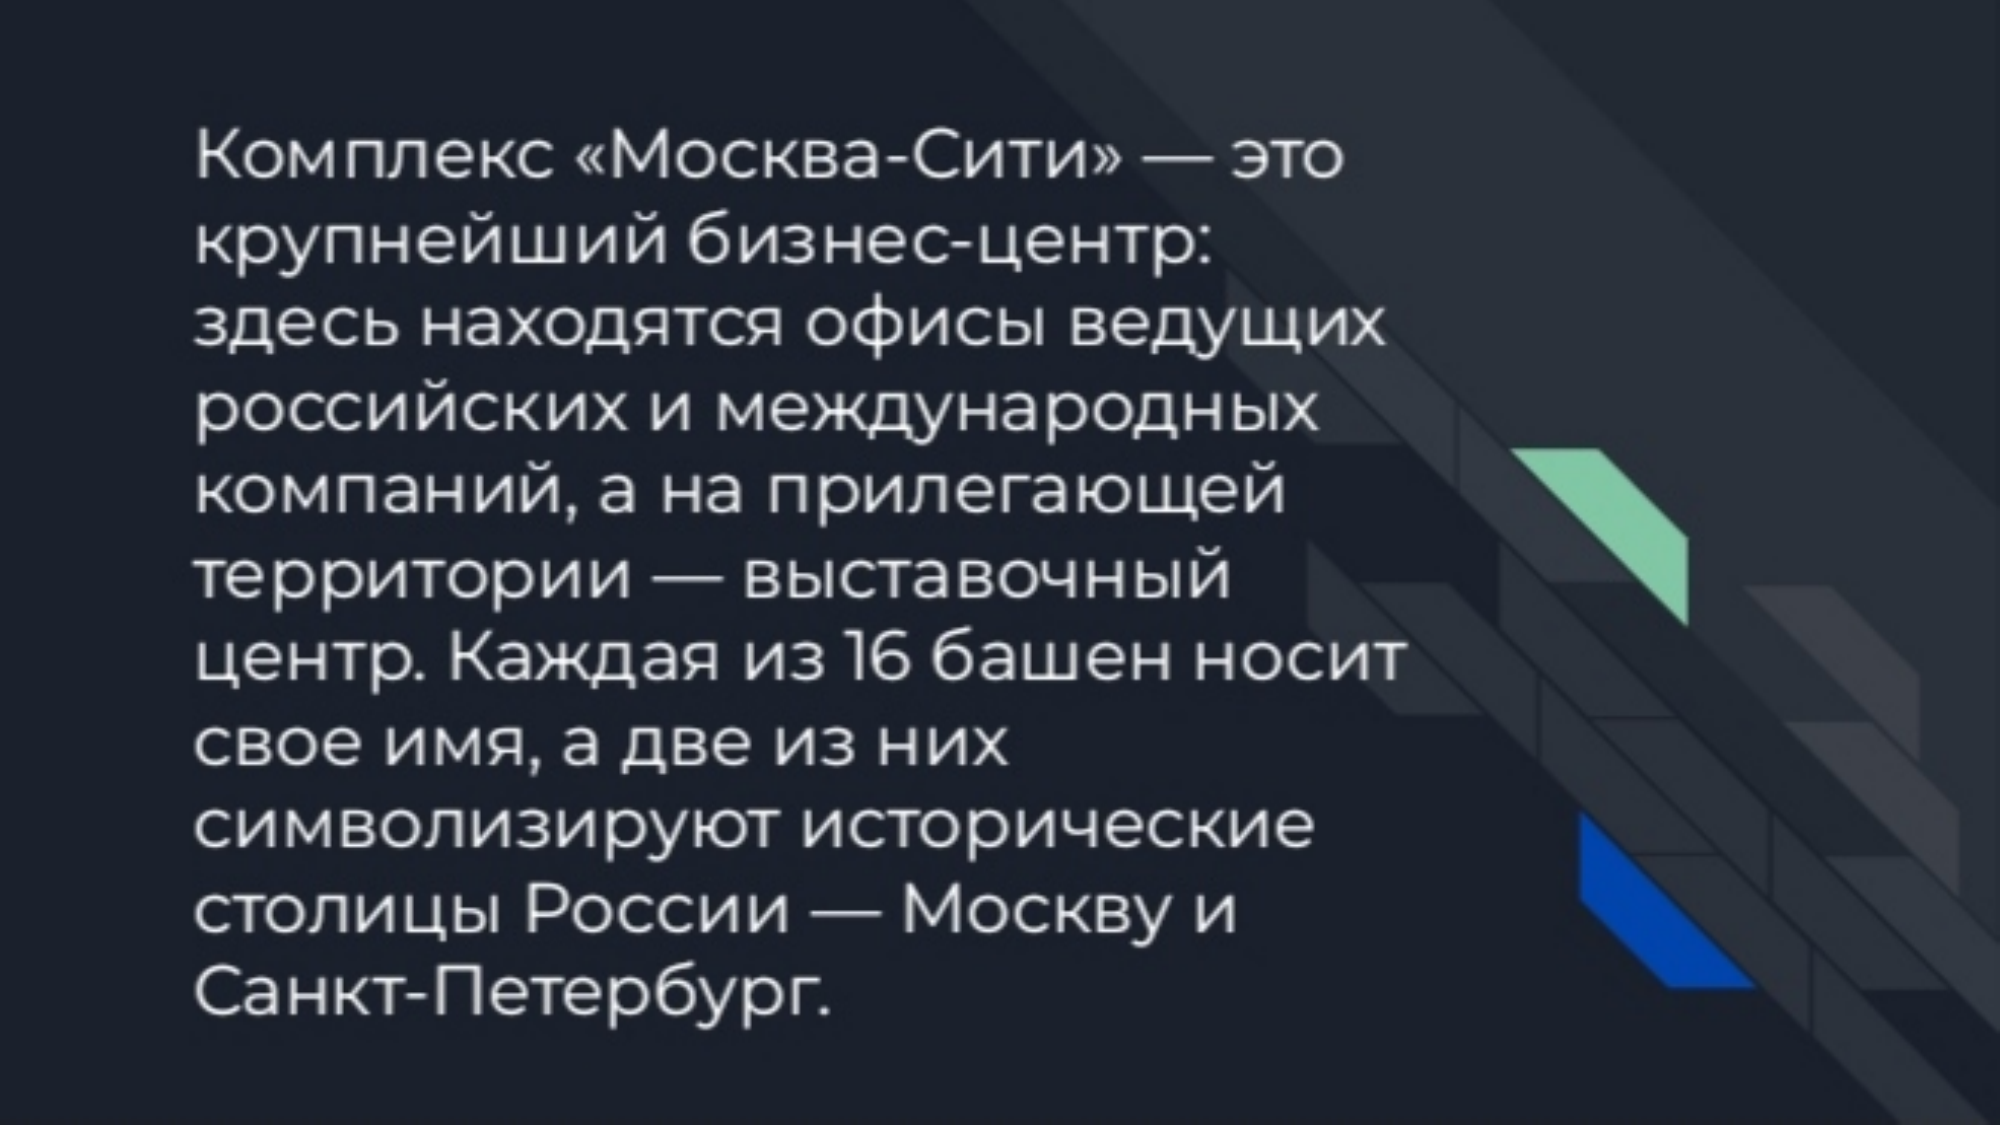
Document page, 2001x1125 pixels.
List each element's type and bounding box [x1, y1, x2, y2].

list [0, 0, 2000, 1125]
